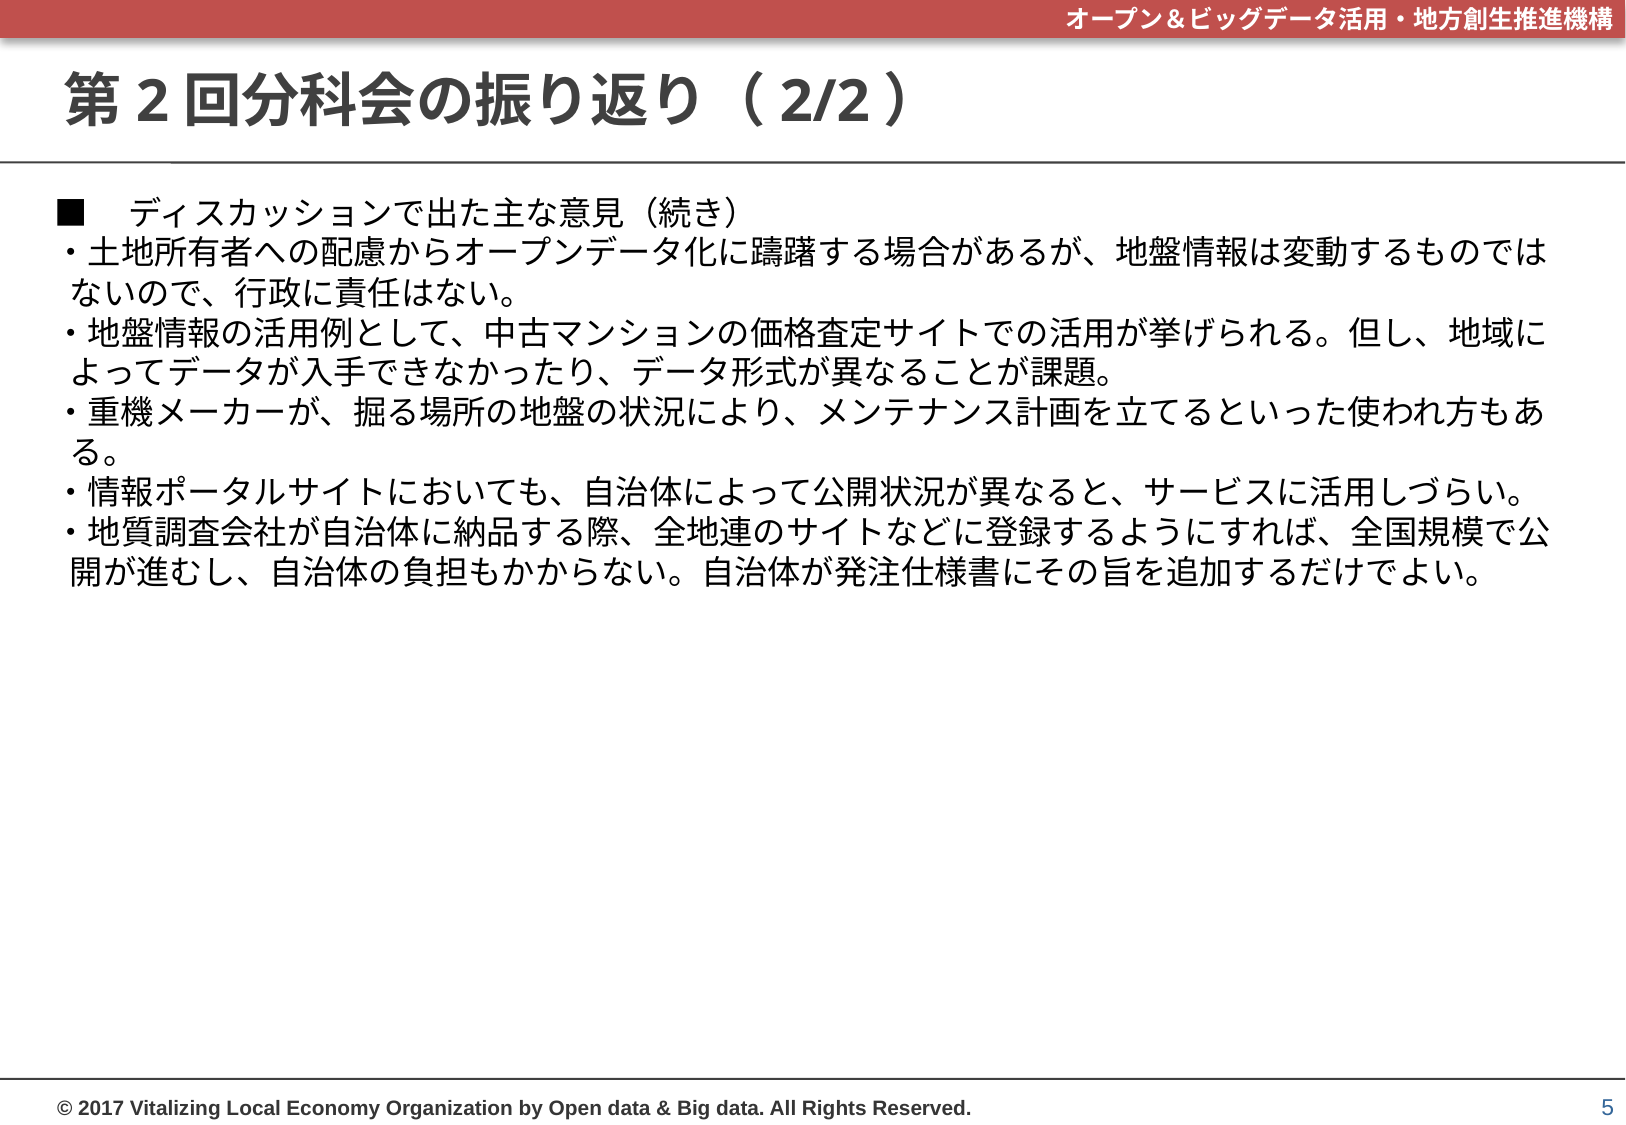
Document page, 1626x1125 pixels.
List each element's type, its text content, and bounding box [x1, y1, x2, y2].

text_box ■ ディスカッションで出た主な意見（続き） ・土地所有者への配慮からオープンデータ化に躊躇する場合があるが、地盤情報は変動するものではないので、行政に責任はない。 ・地盤情報の活用例として、中古マンションの価格査定サイトでの活用が挙げられる。但し、地域によってデータが入手できなかったり、データ形式が異なることが課題。 ・重機メーカーが、掘る場所の地盤の状況により、メンテナンス計画を立てるといった使われ方もある。 ・情報ポータルサイトにおいても、自治体によって公開状況が異なると、サービスに活用しづらい。 ・地質調査会社が自治体に納品する際、全地連のサイトなどに登録するようにすれば、全国規模で公開が進むし、自治体の負担もかからない。自治体が発注仕様書にその旨を追加するだけでよい。 [39, 184, 1581, 1054]
slide_number 5 [1557, 1082, 1625, 1125]
title 第2回分科会の振り返り（2/2） [63, 49, 1563, 146]
